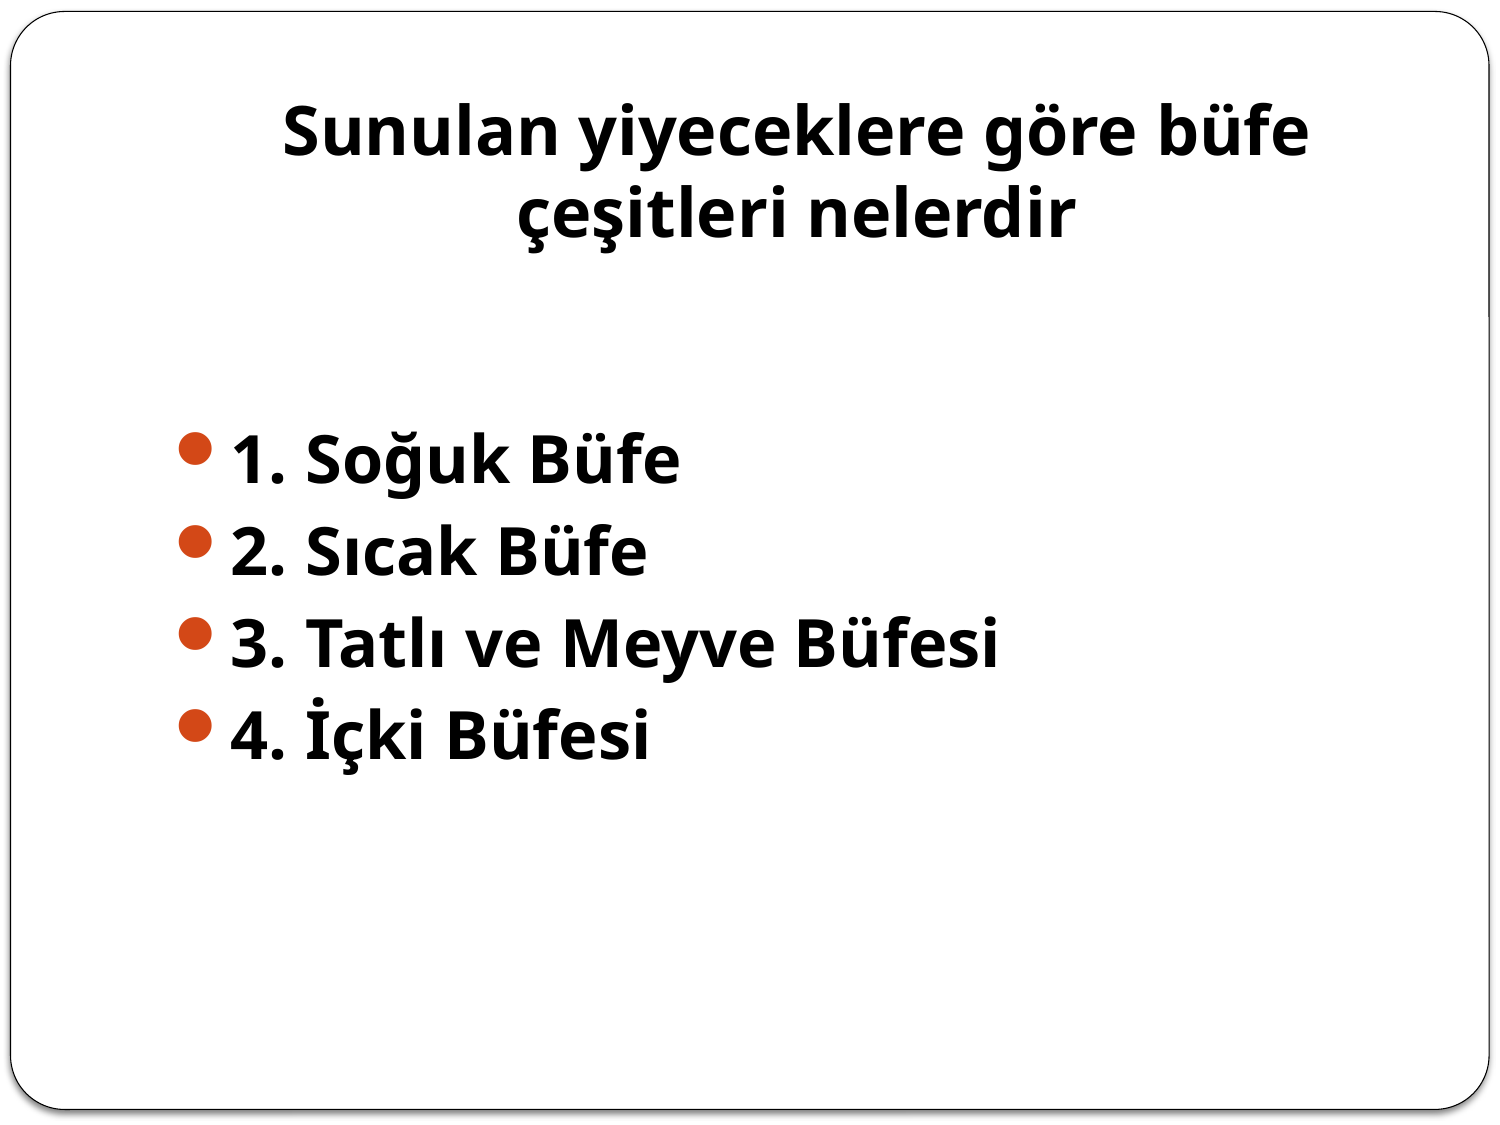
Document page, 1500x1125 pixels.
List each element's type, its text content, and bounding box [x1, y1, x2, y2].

title Sunulan yiyeceklere göre büfe çeşitleri nelerdir [159, 78, 1435, 348]
list 1. Soğuk Büfe 2. Sıcak Büfe 3. Tatlı ve Meyve Büfesi 4. İçki Büfesi [159, 408, 1435, 1071]
